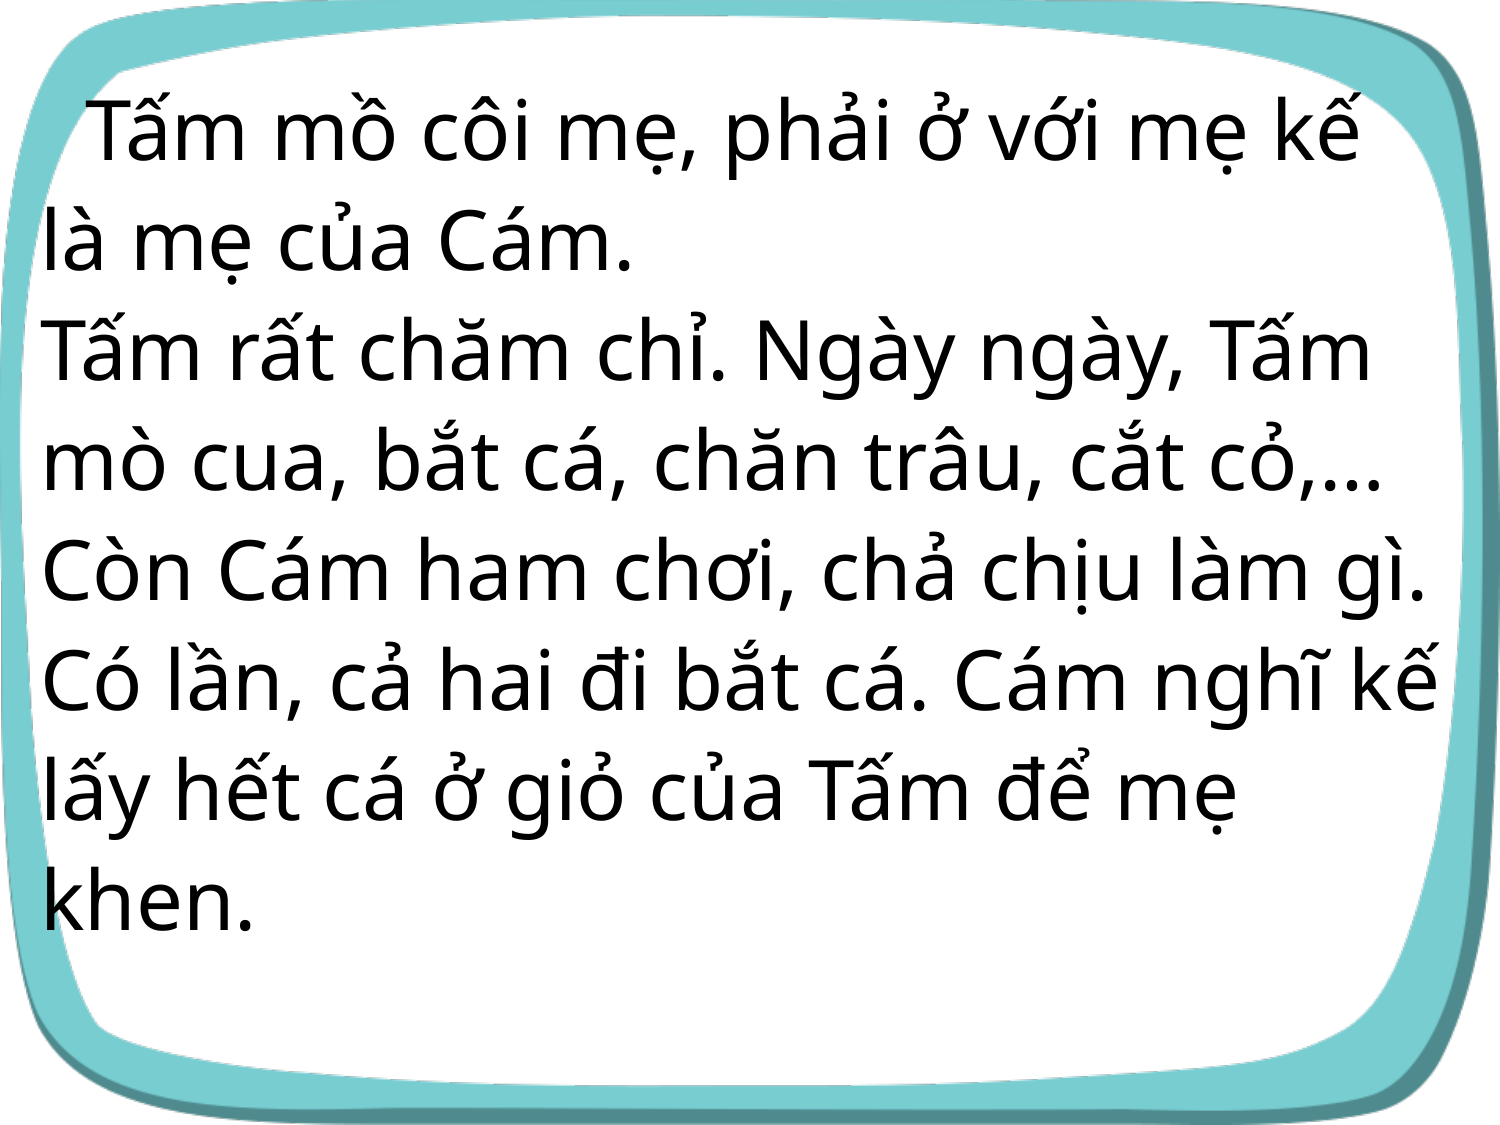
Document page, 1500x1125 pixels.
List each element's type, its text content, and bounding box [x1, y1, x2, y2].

title Tấm mồ côi mẹ, phải ở với mẹ kế là mẹ của Cám. Tấm rất chăm chỉ. Ngày ngày, Tấm mò cua, bắt cá, chăn trâu, cắt cỏ,… Còn Cám ham chơi, chả chịu làm gì. Có lần, cả hai đi bắt cá. Cám nghĩ kế lấy hết cá ở giỏ của Tấm để mẹ khen. [25, 59, 1468, 1035]
picture [0, 0, 1500, 1125]
